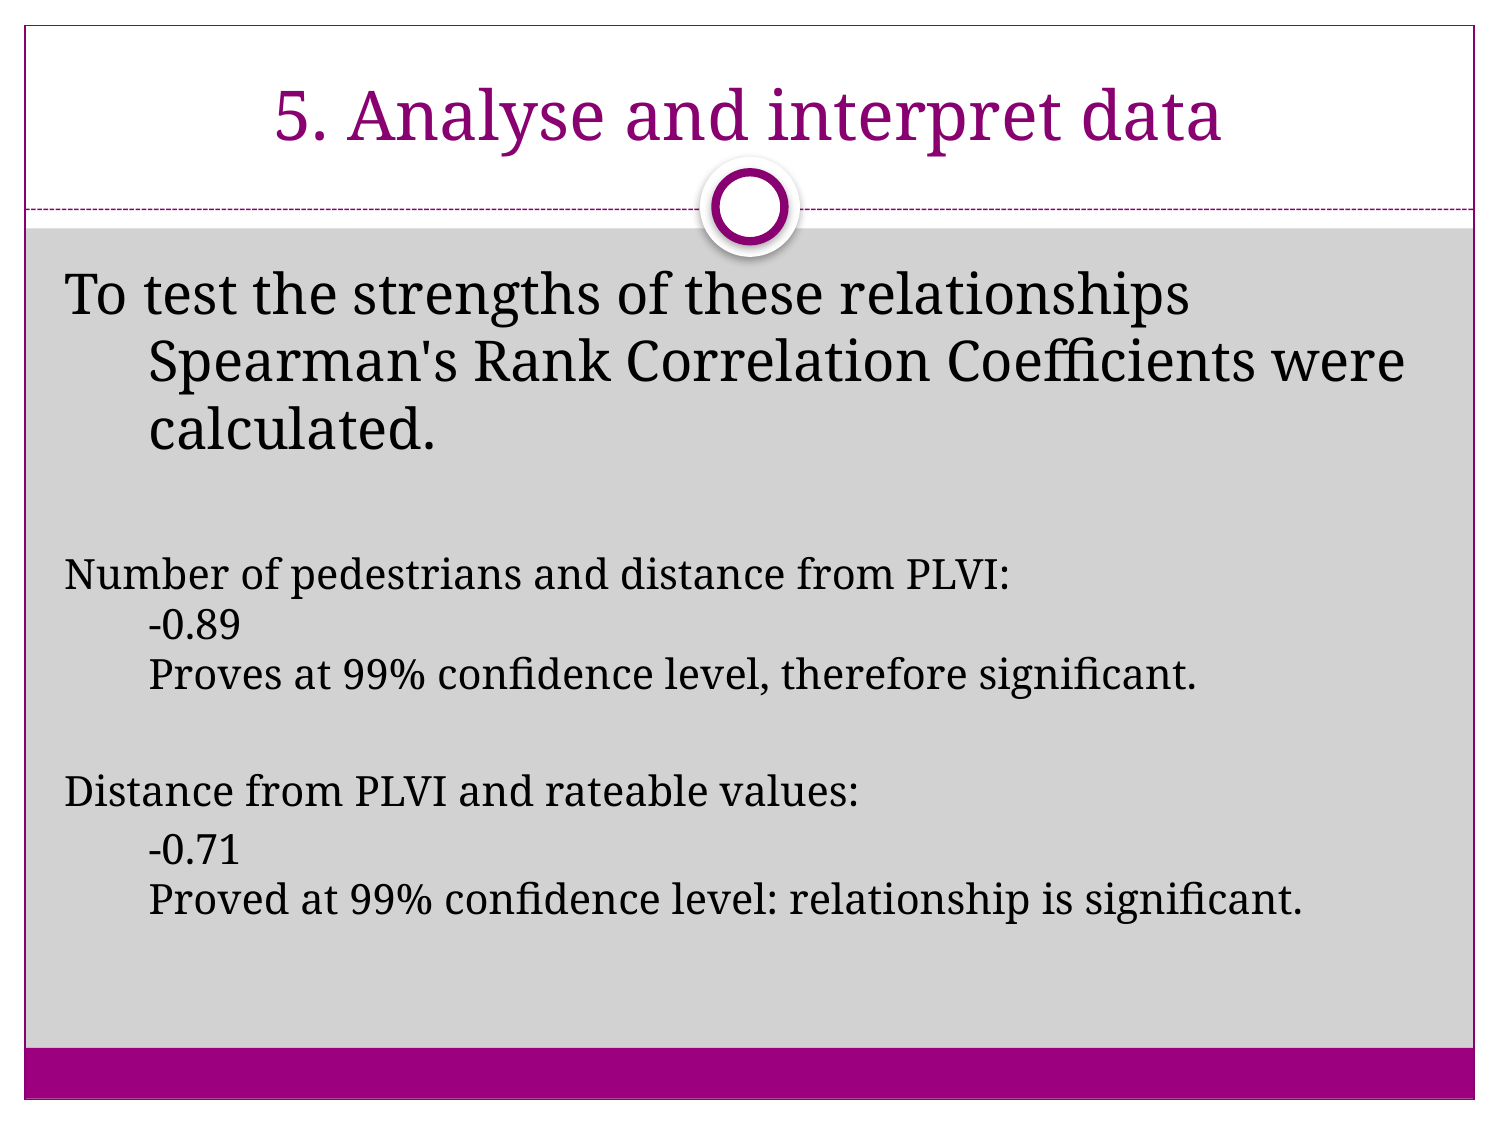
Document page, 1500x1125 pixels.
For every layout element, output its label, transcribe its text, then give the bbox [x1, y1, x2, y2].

title 5. Analyse and interpret data [49, 37, 1450, 162]
list To test the strengths of these relationships Spearman's Rank Correlation Coefficients were calculated. Number of pedestrians and distance from PLVI: -0.89 Proves at 99% confidence level, therefore significant. Distance from PLVI and rateable values: -0.71 Proved at 99% confidence level: relationship is significant. [49, 250, 1445, 1001]
